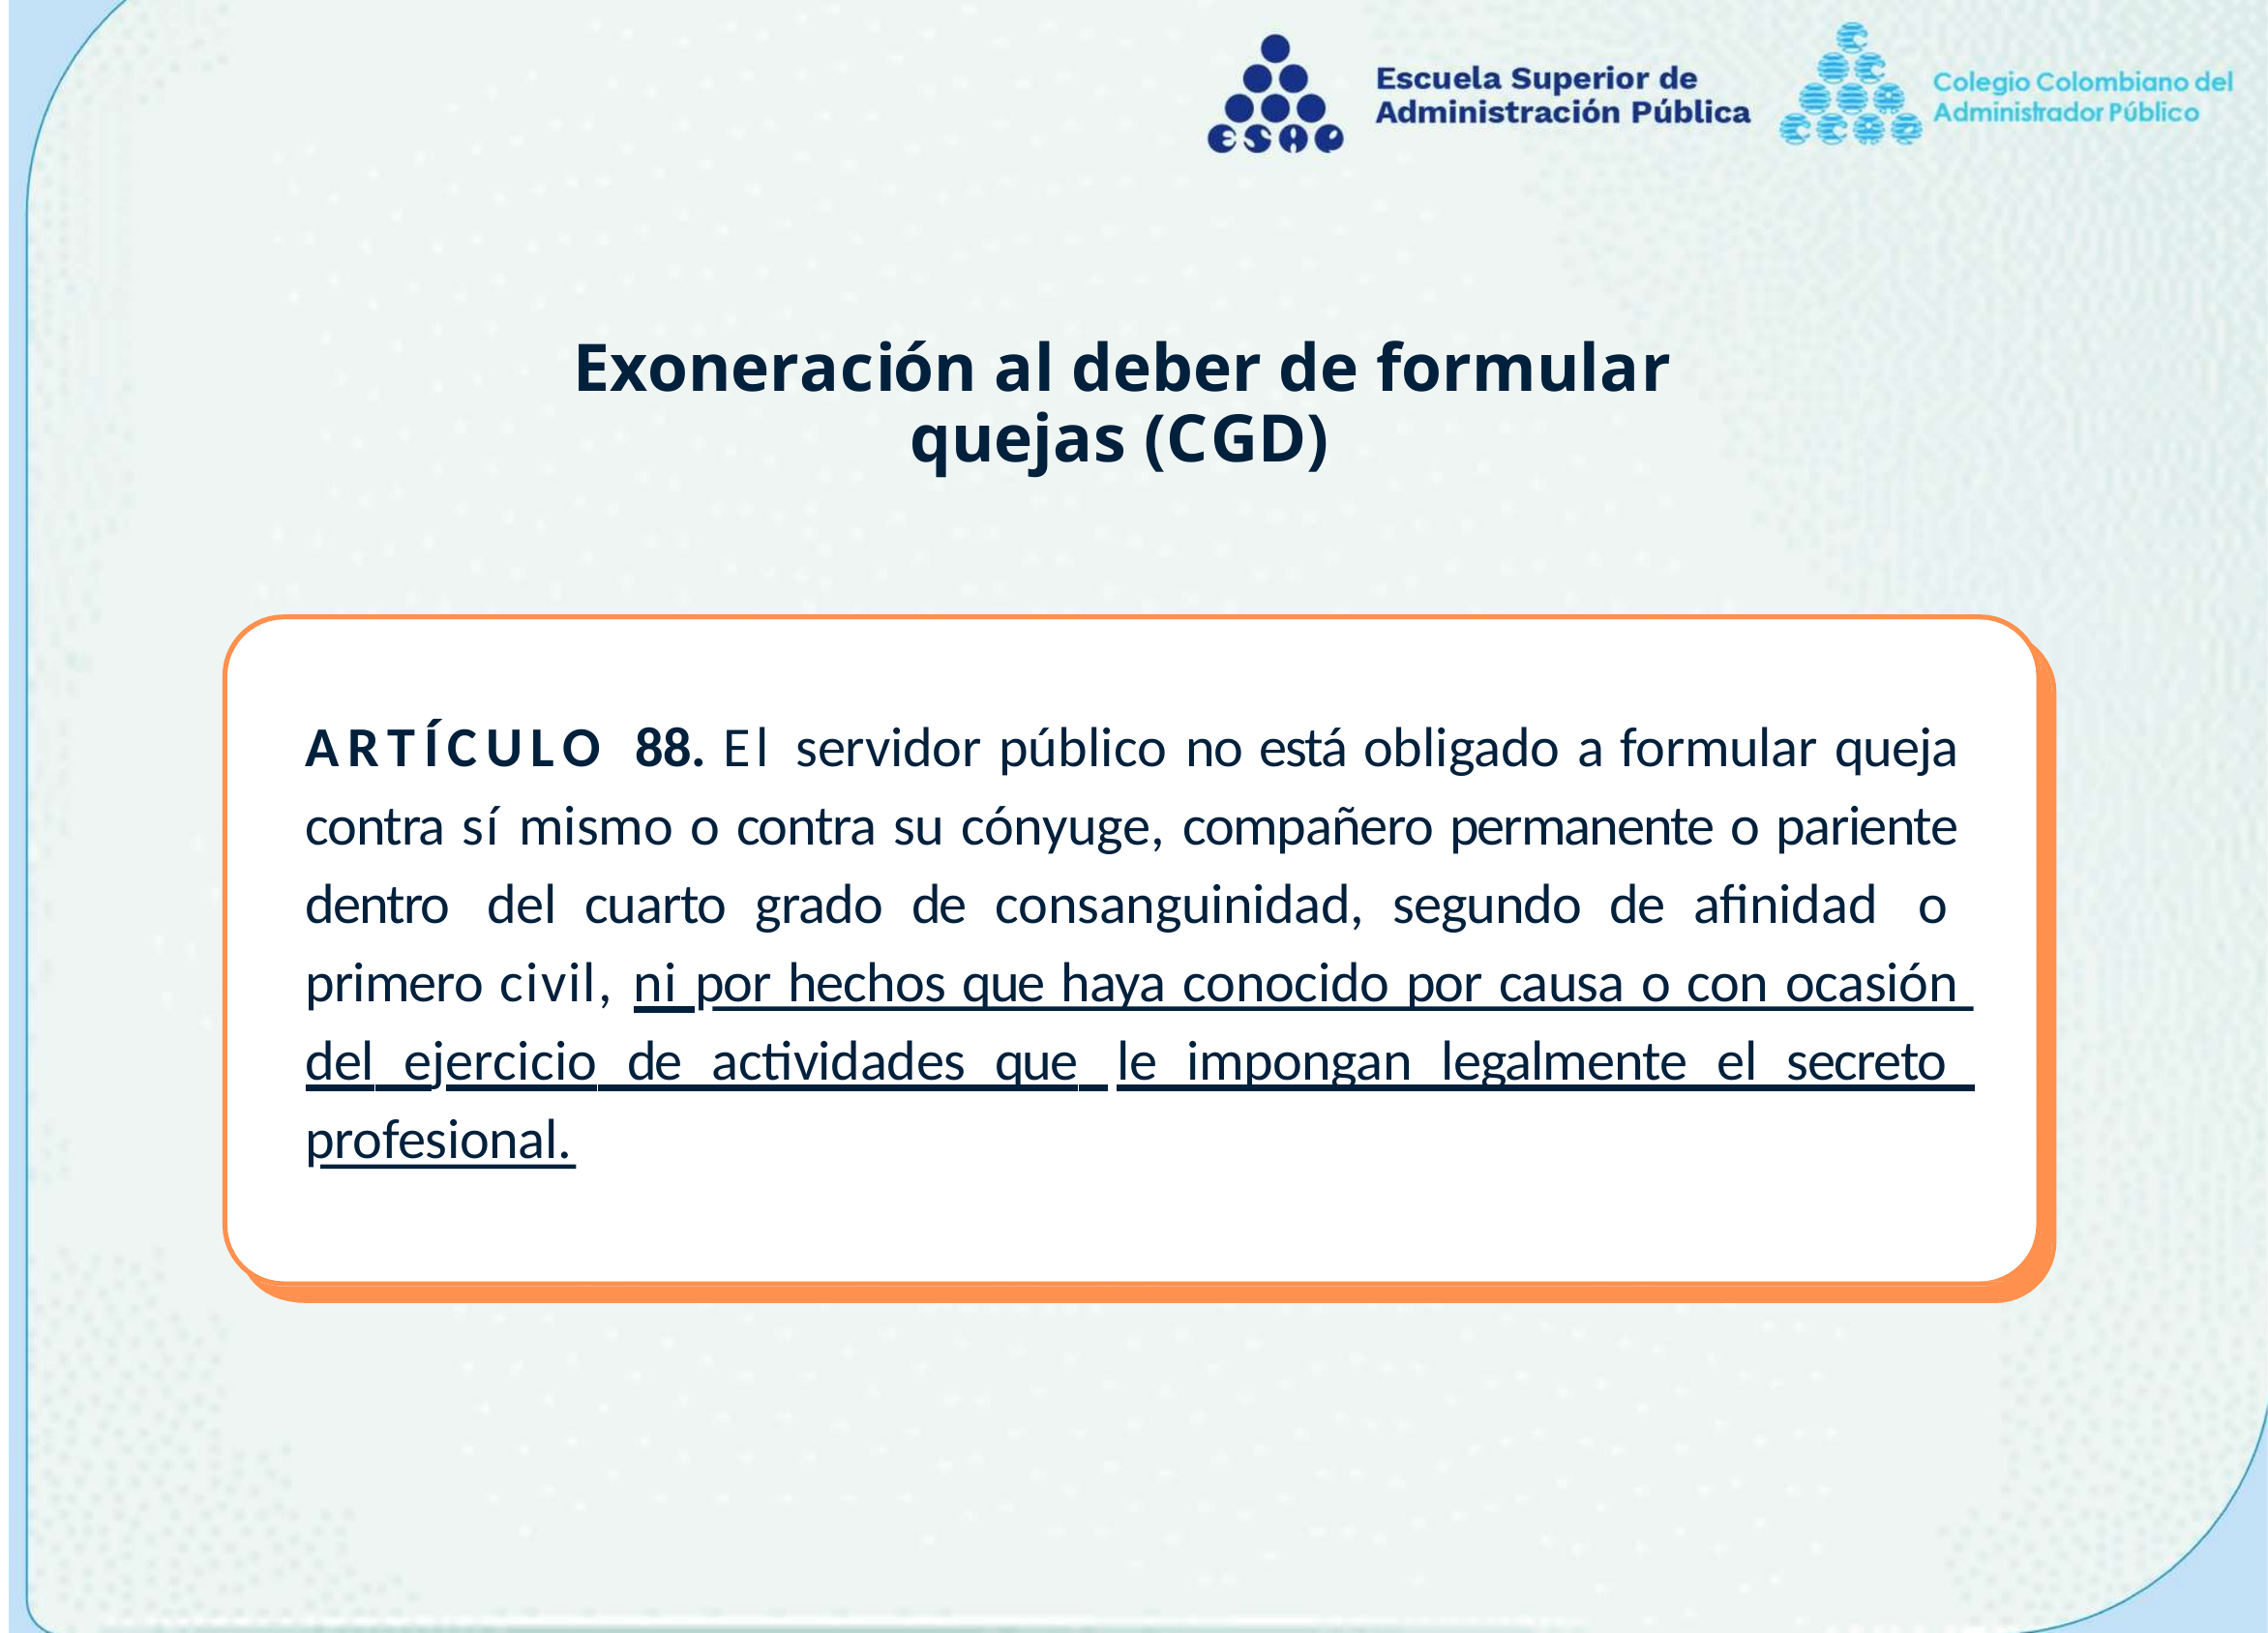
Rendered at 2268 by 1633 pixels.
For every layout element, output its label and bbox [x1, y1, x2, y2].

text_box [9, 0, 2268, 1633]
